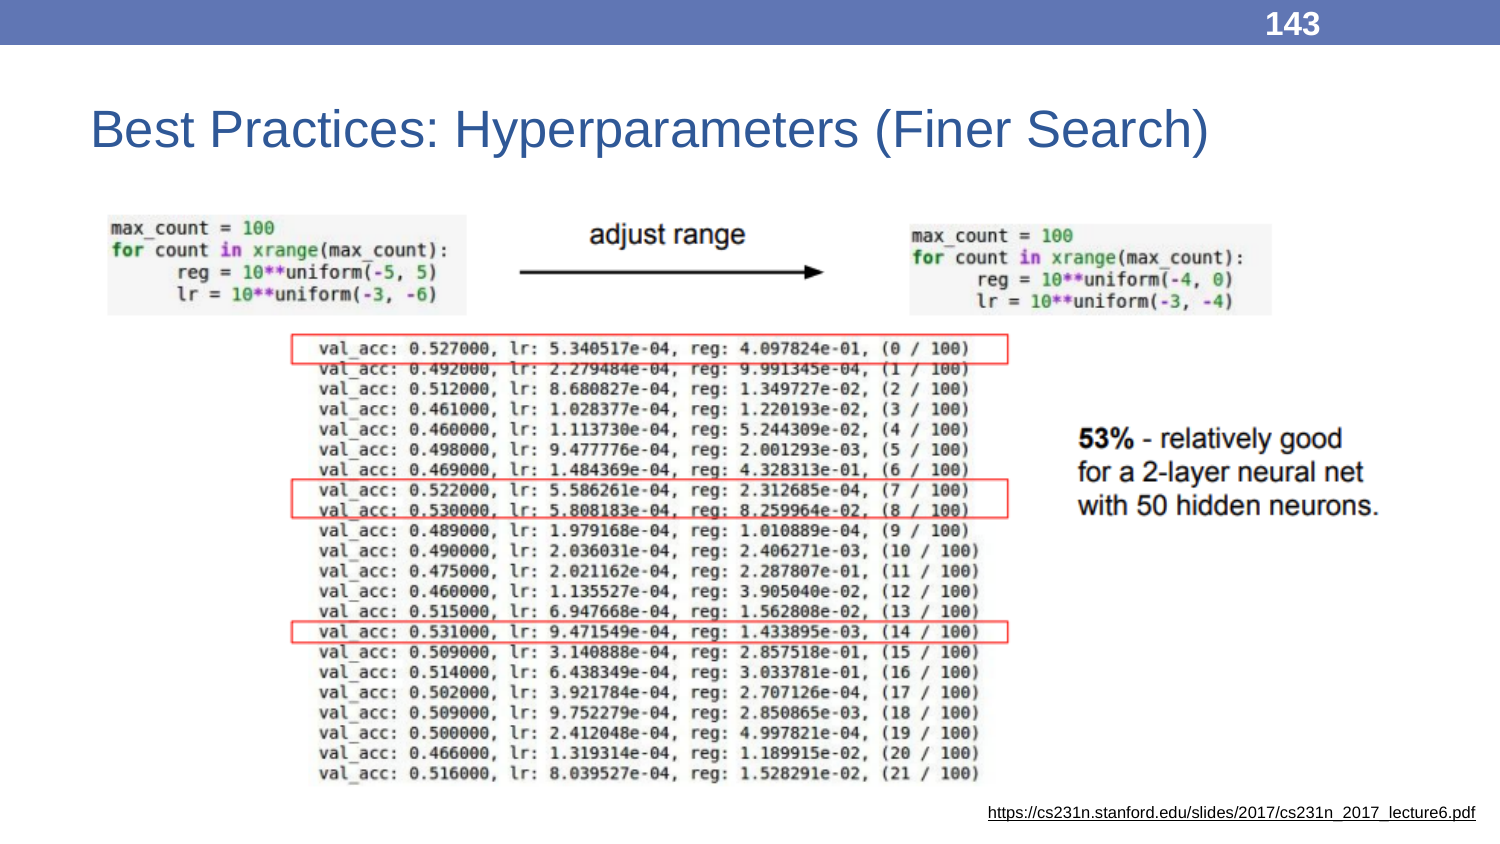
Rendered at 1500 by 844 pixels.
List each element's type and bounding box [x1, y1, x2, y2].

title [75, 65, 1425, 188]
text_box [973, 794, 1495, 830]
slide_number [1250, 2, 1425, 43]
picture [90, 180, 1410, 789]
